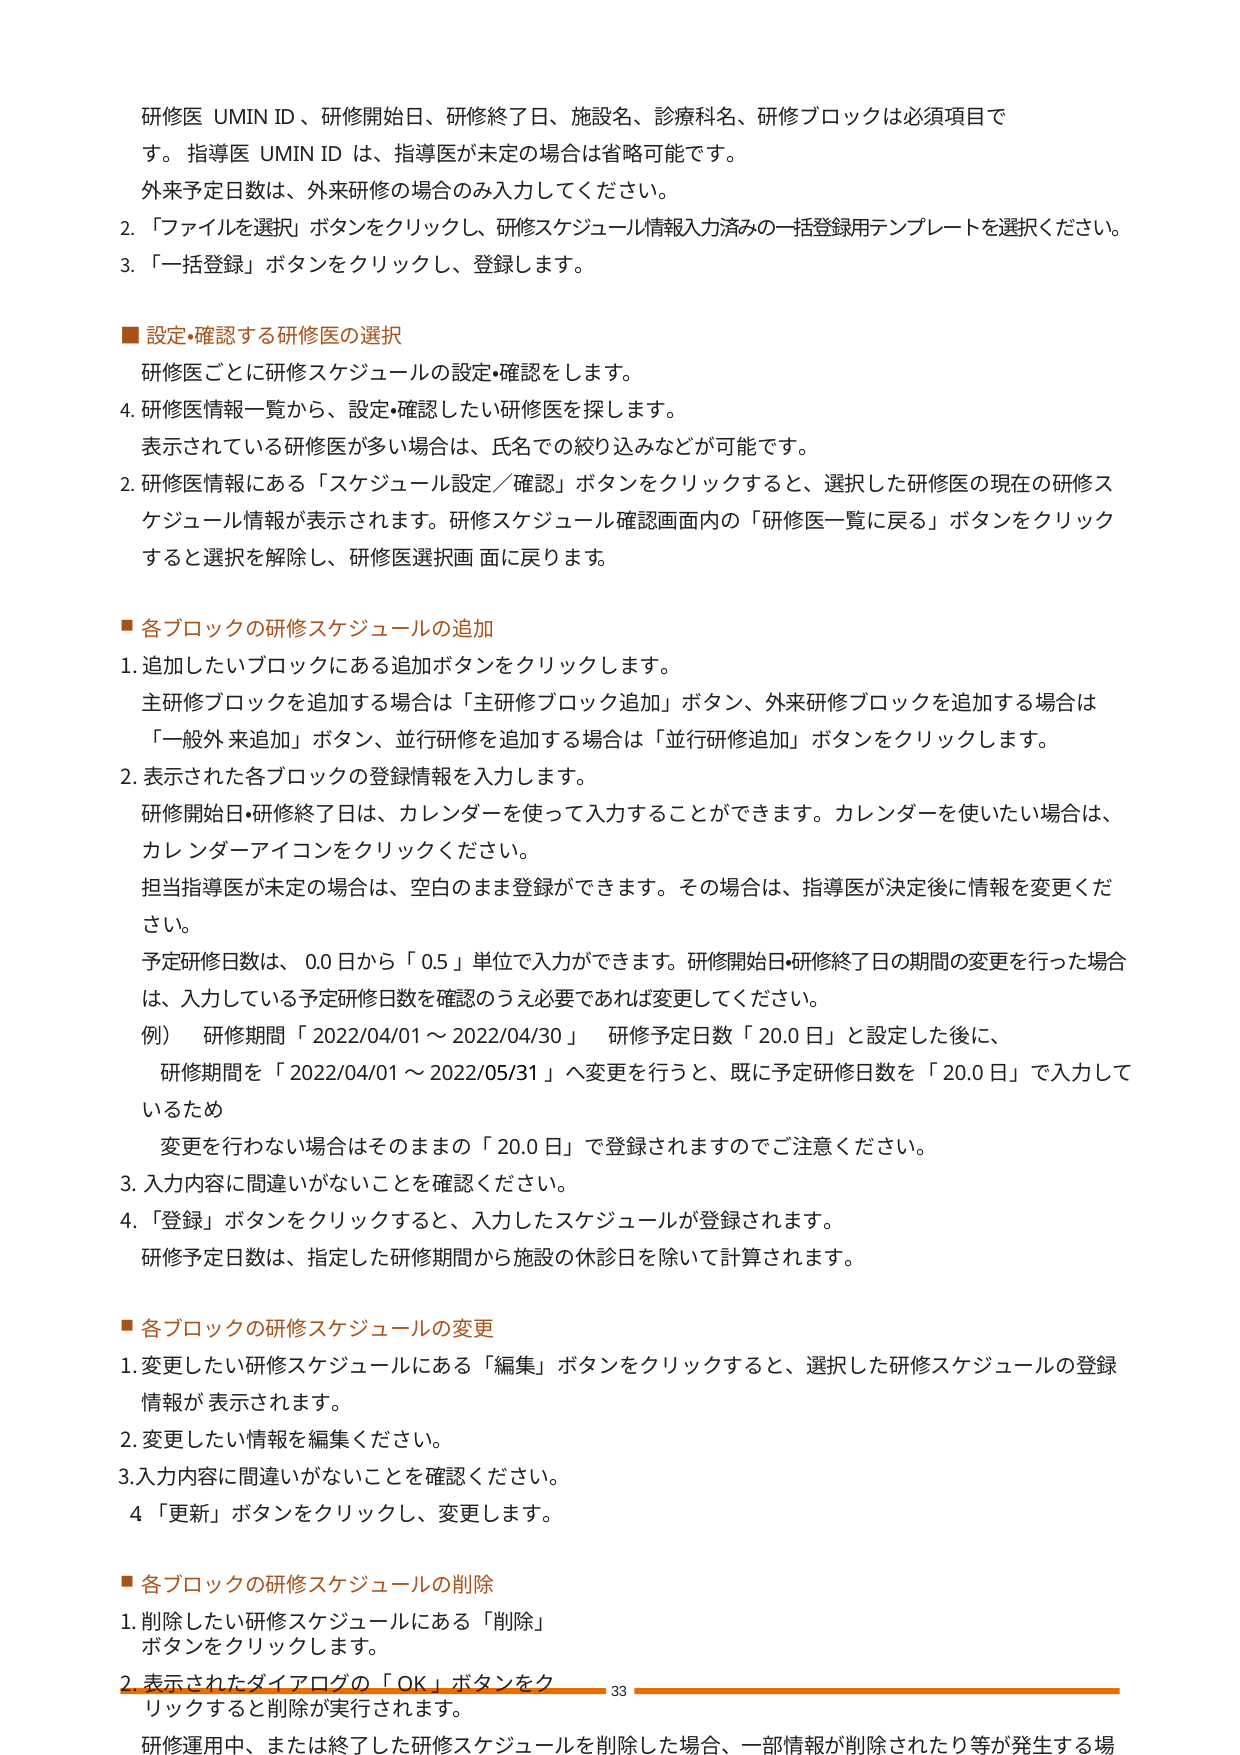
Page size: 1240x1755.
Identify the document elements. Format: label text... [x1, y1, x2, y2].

text_box 研修医UMIN ID、研修開始日、研修終了日、施設名、診療科名、研修ブロックは必須項目です。 指導医UMIN ID は、指導医が未定の場合は省略可能です。 外来予定日数は、外来研修の場合のみ入力してください。 「ファイルを選択」ボタンをクリックし、研修スケジュール情報入力済みの一括登録用テンプレートを選択ください。 「一括登録」ボタンをクリックし、登録します。 ■設定・確認する研修医の選択 研修医ごとに研修スケジュールの設定・確認をします。 研修医情報一覧から、設定・確認したい研修医を探します。 表示されている研修医が多い場合は、氏名での絞り込みなどが可能です。 研修医情報にある「スケジュール設定／確認」ボタンをクリックすると、選択した研修医の現在の研修スケジュール情報が表示されます。研修スケジュール確認画面内の「研修医一覧に戻る」ボタンをクリックすると選択を解除し、研修医選択画 面に戻ります。 各ブロックの研修スケジュールの追加 追加したいブロックにある追加ボタンをクリックします。 主研修ブロックを追加する場合は「主研修ブロック追加」ボタン、外来研修ブロックを追加する場合は「一般外 来追加」ボタン、並行研修を追加する場合は「並行研修追加」ボタンをクリックします。 表示された各ブロックの登録情報を入力します。 研修開始日・研修終了日は、カレンダーを使って入力することができます。カレンダーを使いたい場合は、カレ ンダーアイコンをクリックください。 担当指導医が未定の場合は、空白のまま登録ができます。その場合は、指導医が決定後に情報を変更ください。 予定研修日数は、0.0日から「0.5」単位で入力ができます。研修開始日・研修終了日の期間の変更を行った場合は、入力している予定研修日数を確認のうえ必要であれば変更してください。 例） 研修期間「2022/04/01～2022/04/30」 研修予定日数「20.0日」と設定した後に、 研修期間を「2022/04/01～2022/05/31」へ変更を行うと、既に予定研修日数を「20.0日」で入力しているため 変更を行わない場合はそのままの「20.0日」で登録されますのでご注意ください。 入力内容に間違いがないことを確認ください。 「登録」ボタンをクリックすると、入力したスケジュールが登録されます。 研修予定日数は、指定した研修期間から施設の休診日を除いて計算されます。 各ブロックの研修スケジュールの変更 変更したい研修スケジュールにある「編集」ボタンをクリックすると、選択した研修スケジュールの登録情報が 表示されます。 変更したい情報を編集ください。 入力内容に間違いがないことを確認ください。 4.「更新」ボタンをクリックし、変更します。 各ブロックの研修スケジュールの削除 削除したい研修スケジュールにある「削除」ボタンをクリックします。 表示されたダイアログの「OK」ボタンをクリックすると削除が実行されます。 研修運用中、または終了した研修スケジュールを削除した場合、一部情報が削除されたり等が発生する場合がありますので、注意して行ってください。 [118, 89, 1145, 1755]
slide_number 33 [604, 1681, 636, 1755]
